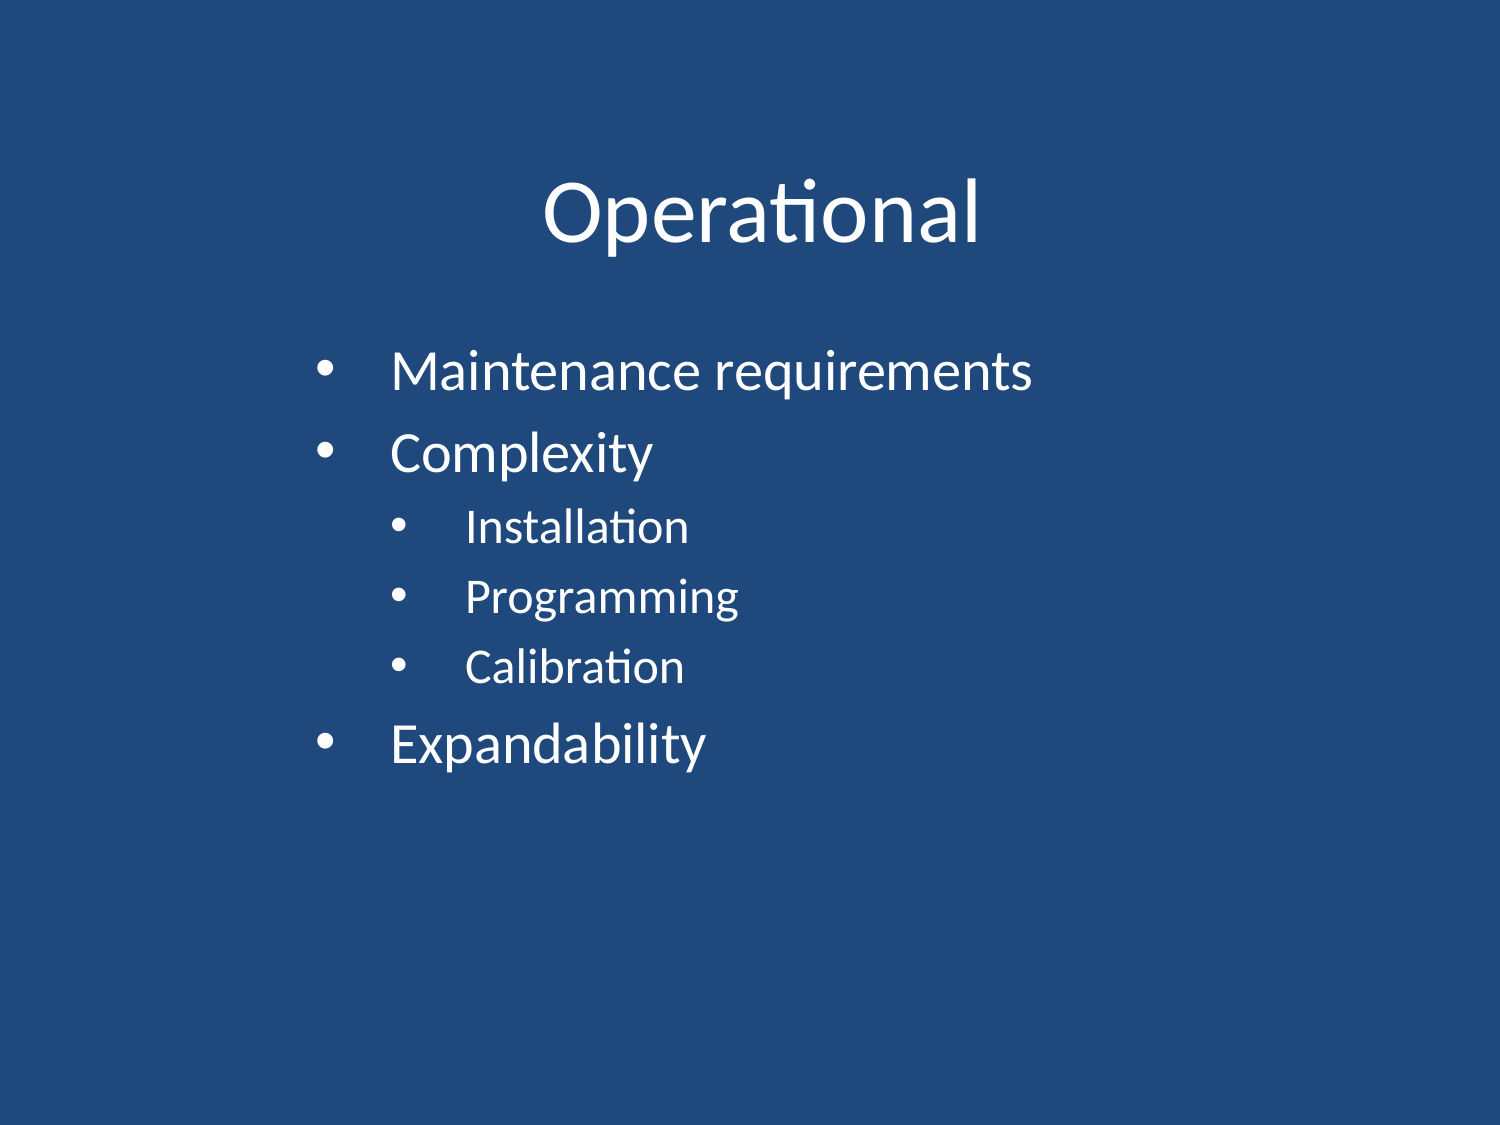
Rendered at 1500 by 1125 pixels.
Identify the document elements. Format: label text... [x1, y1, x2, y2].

subtitle Maintenance requirements Complexity Installation Programming Calibration Expandability [225, 324, 1275, 963]
title Operational [125, 125, 1400, 288]
